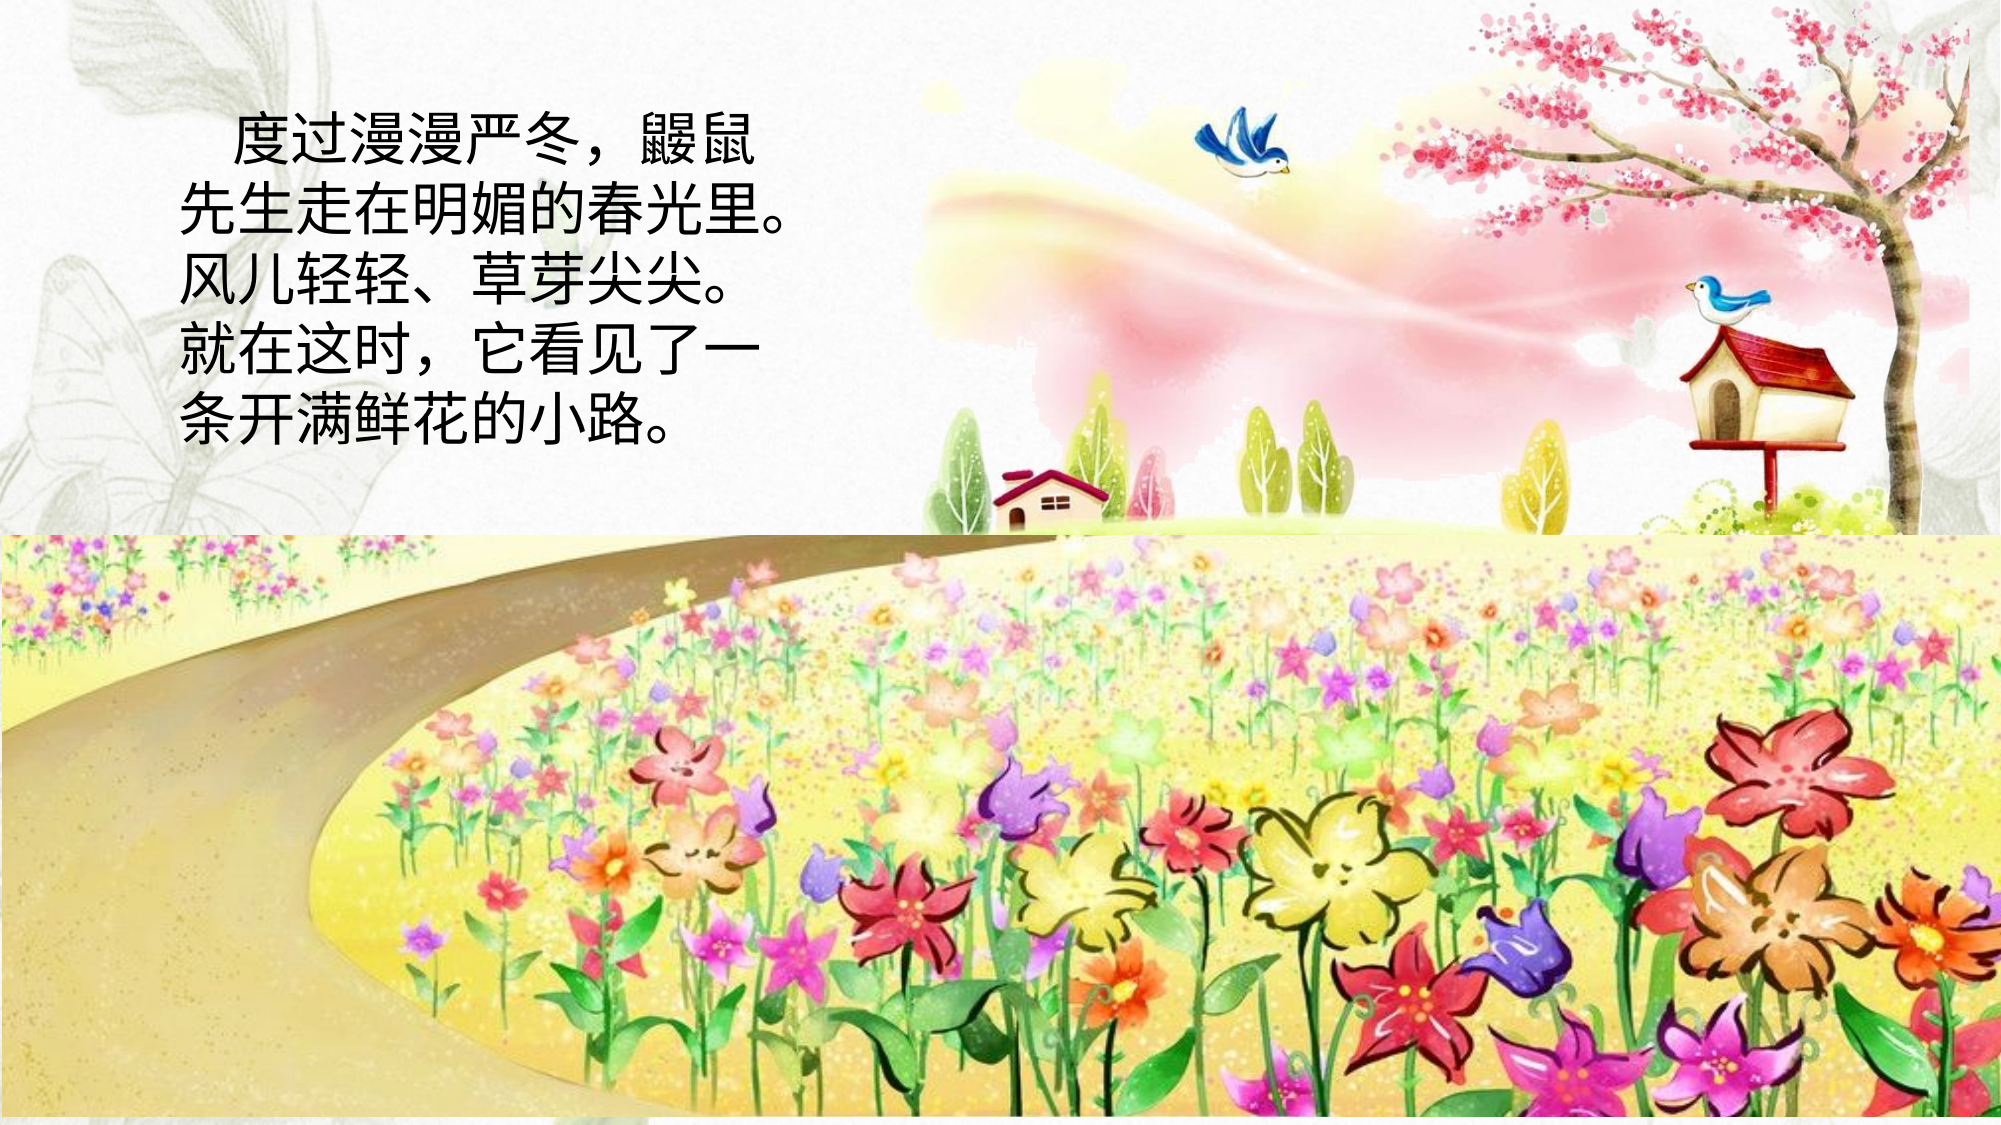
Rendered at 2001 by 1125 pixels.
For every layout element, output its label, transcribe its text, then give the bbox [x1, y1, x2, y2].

text_box 度过漫漫严冬，鼹鼠先生走在明媚的春光里。风儿轻轻、草芽尖尖。就在这时，它看见了一条开满鲜花的小路。 [164, 95, 805, 460]
picture [0, 0, 2001, 1125]
